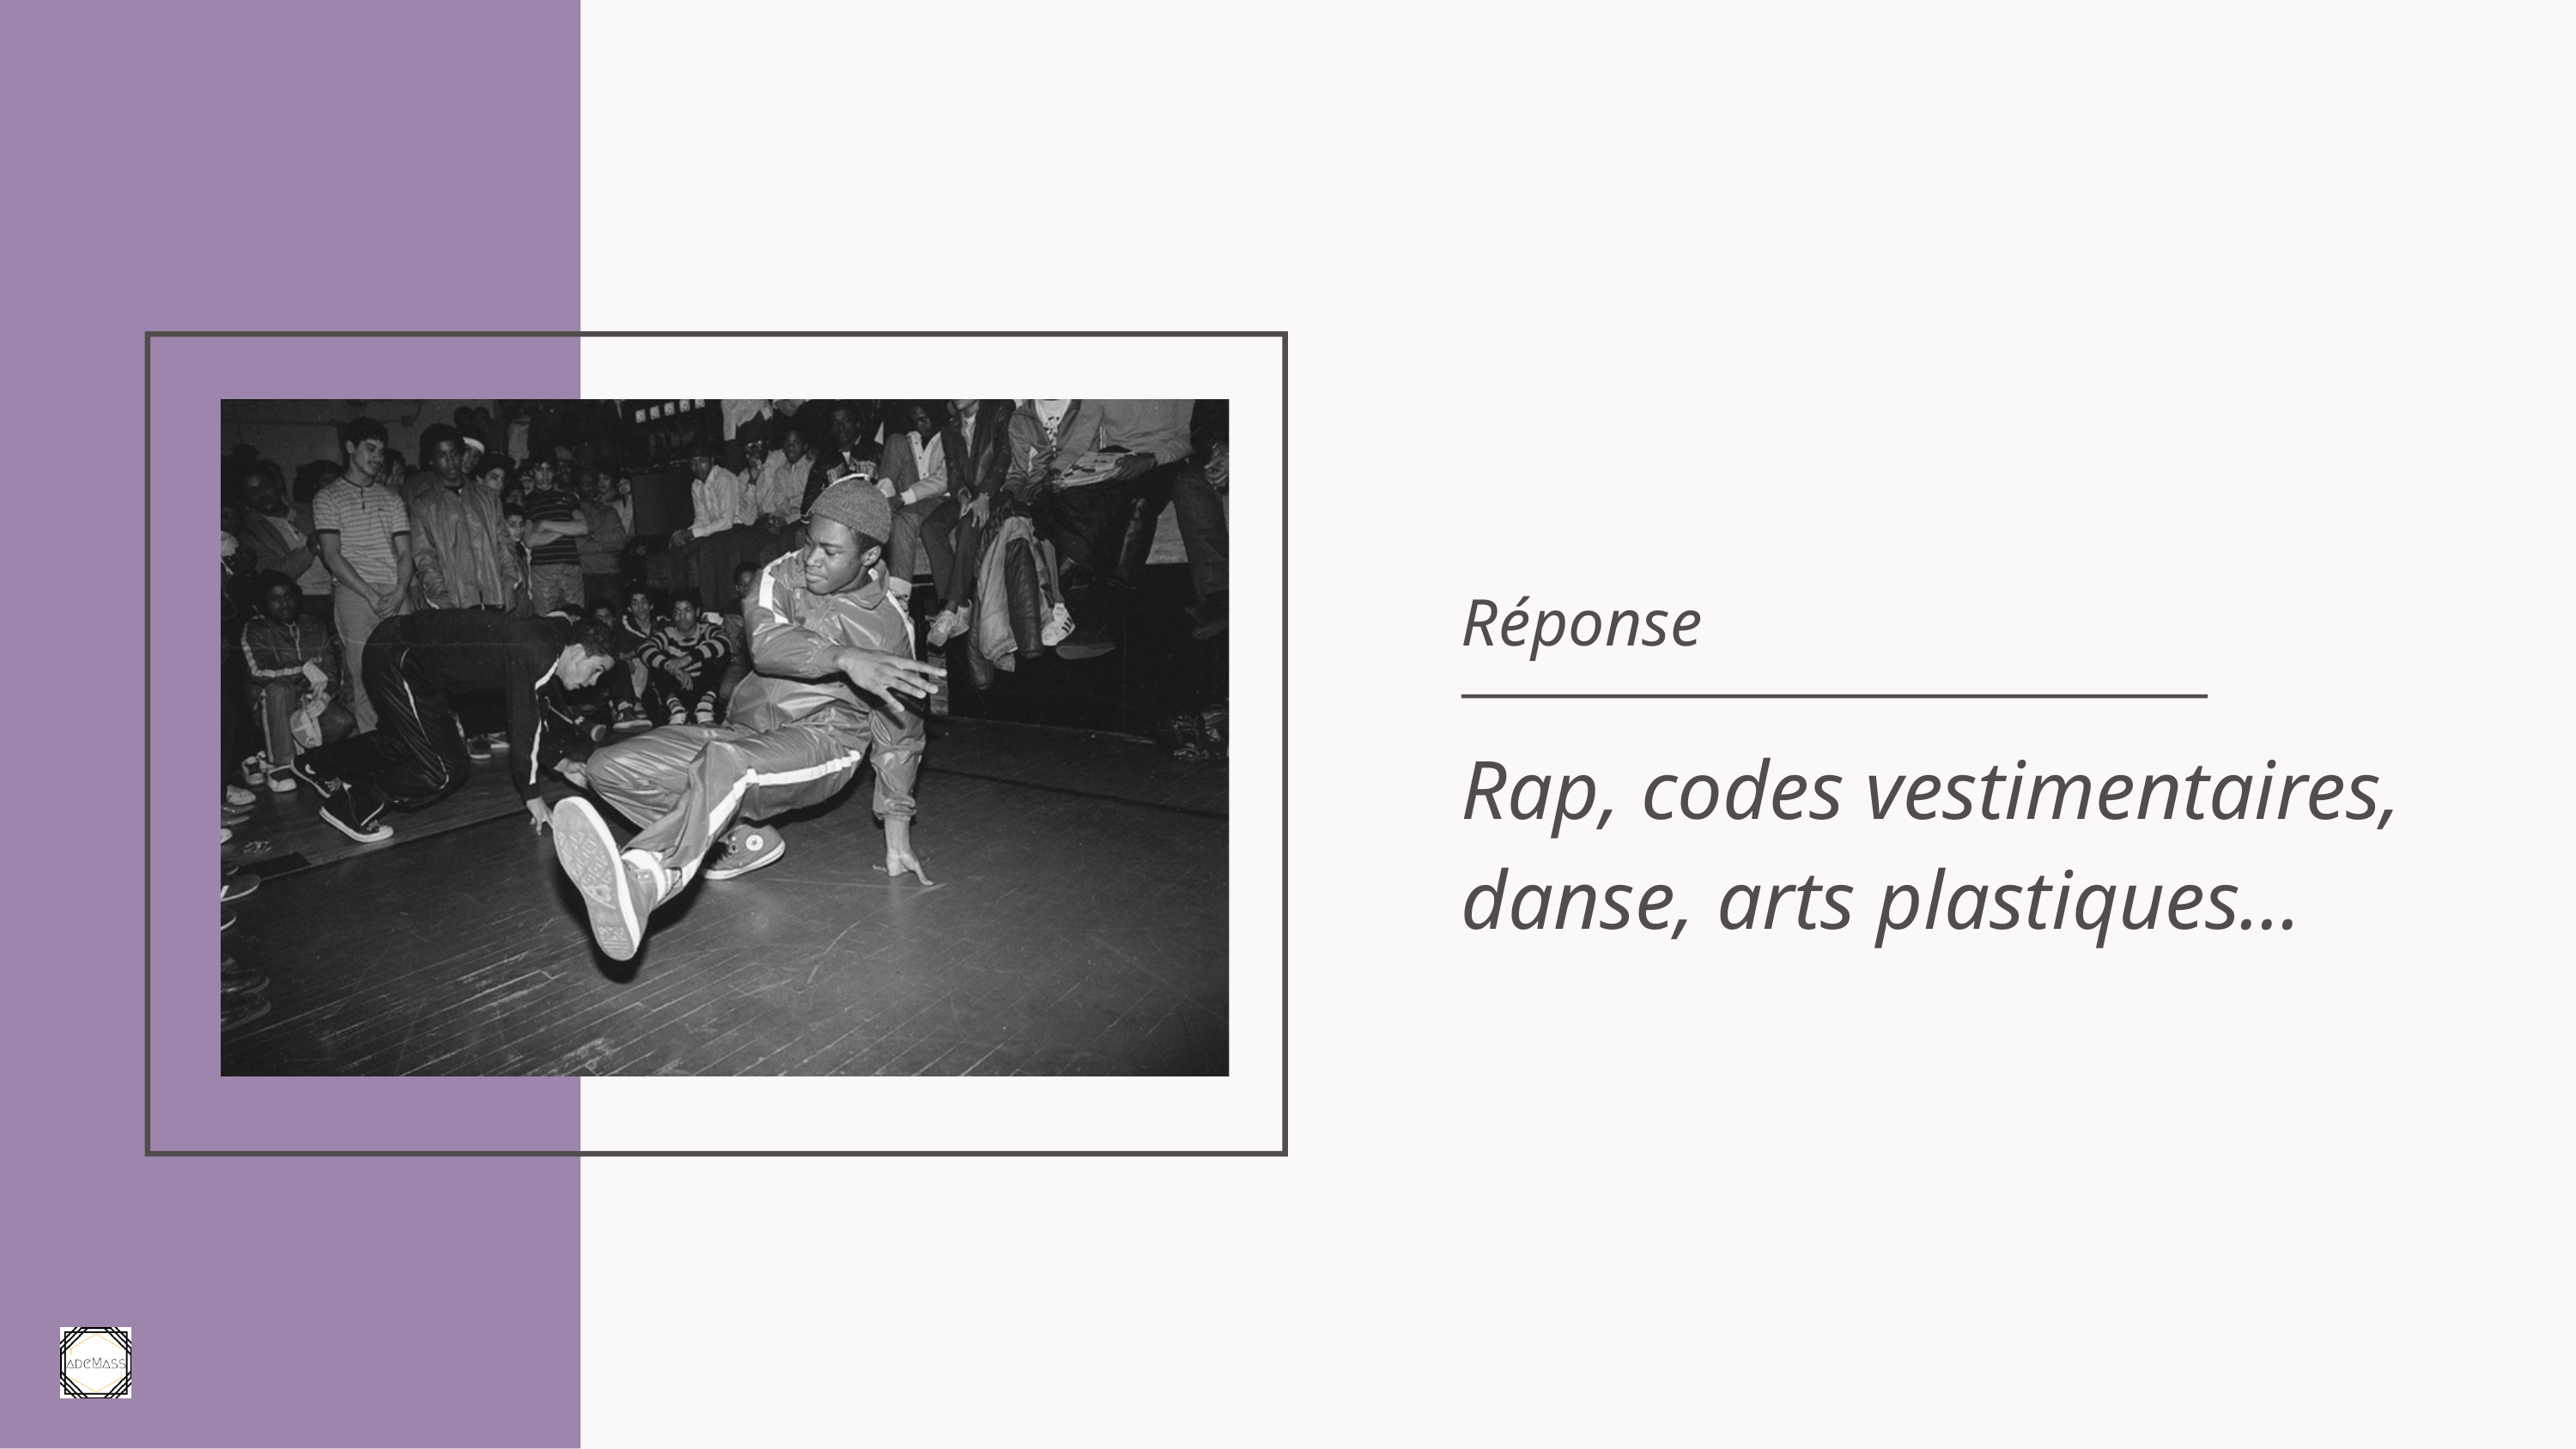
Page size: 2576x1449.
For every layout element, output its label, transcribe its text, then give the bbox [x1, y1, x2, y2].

text_box Rap, codes vestimentaires, danse, arts plastiques... [1461, 725, 2576, 945]
text_box [1461, 694, 2208, 699]
text_box Réponse [1461, 568, 2208, 659]
picture [60, 1327, 131, 1399]
text_box [0, 0, 581, 1449]
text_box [144, 330, 1289, 1157]
picture [220, 399, 1230, 1077]
